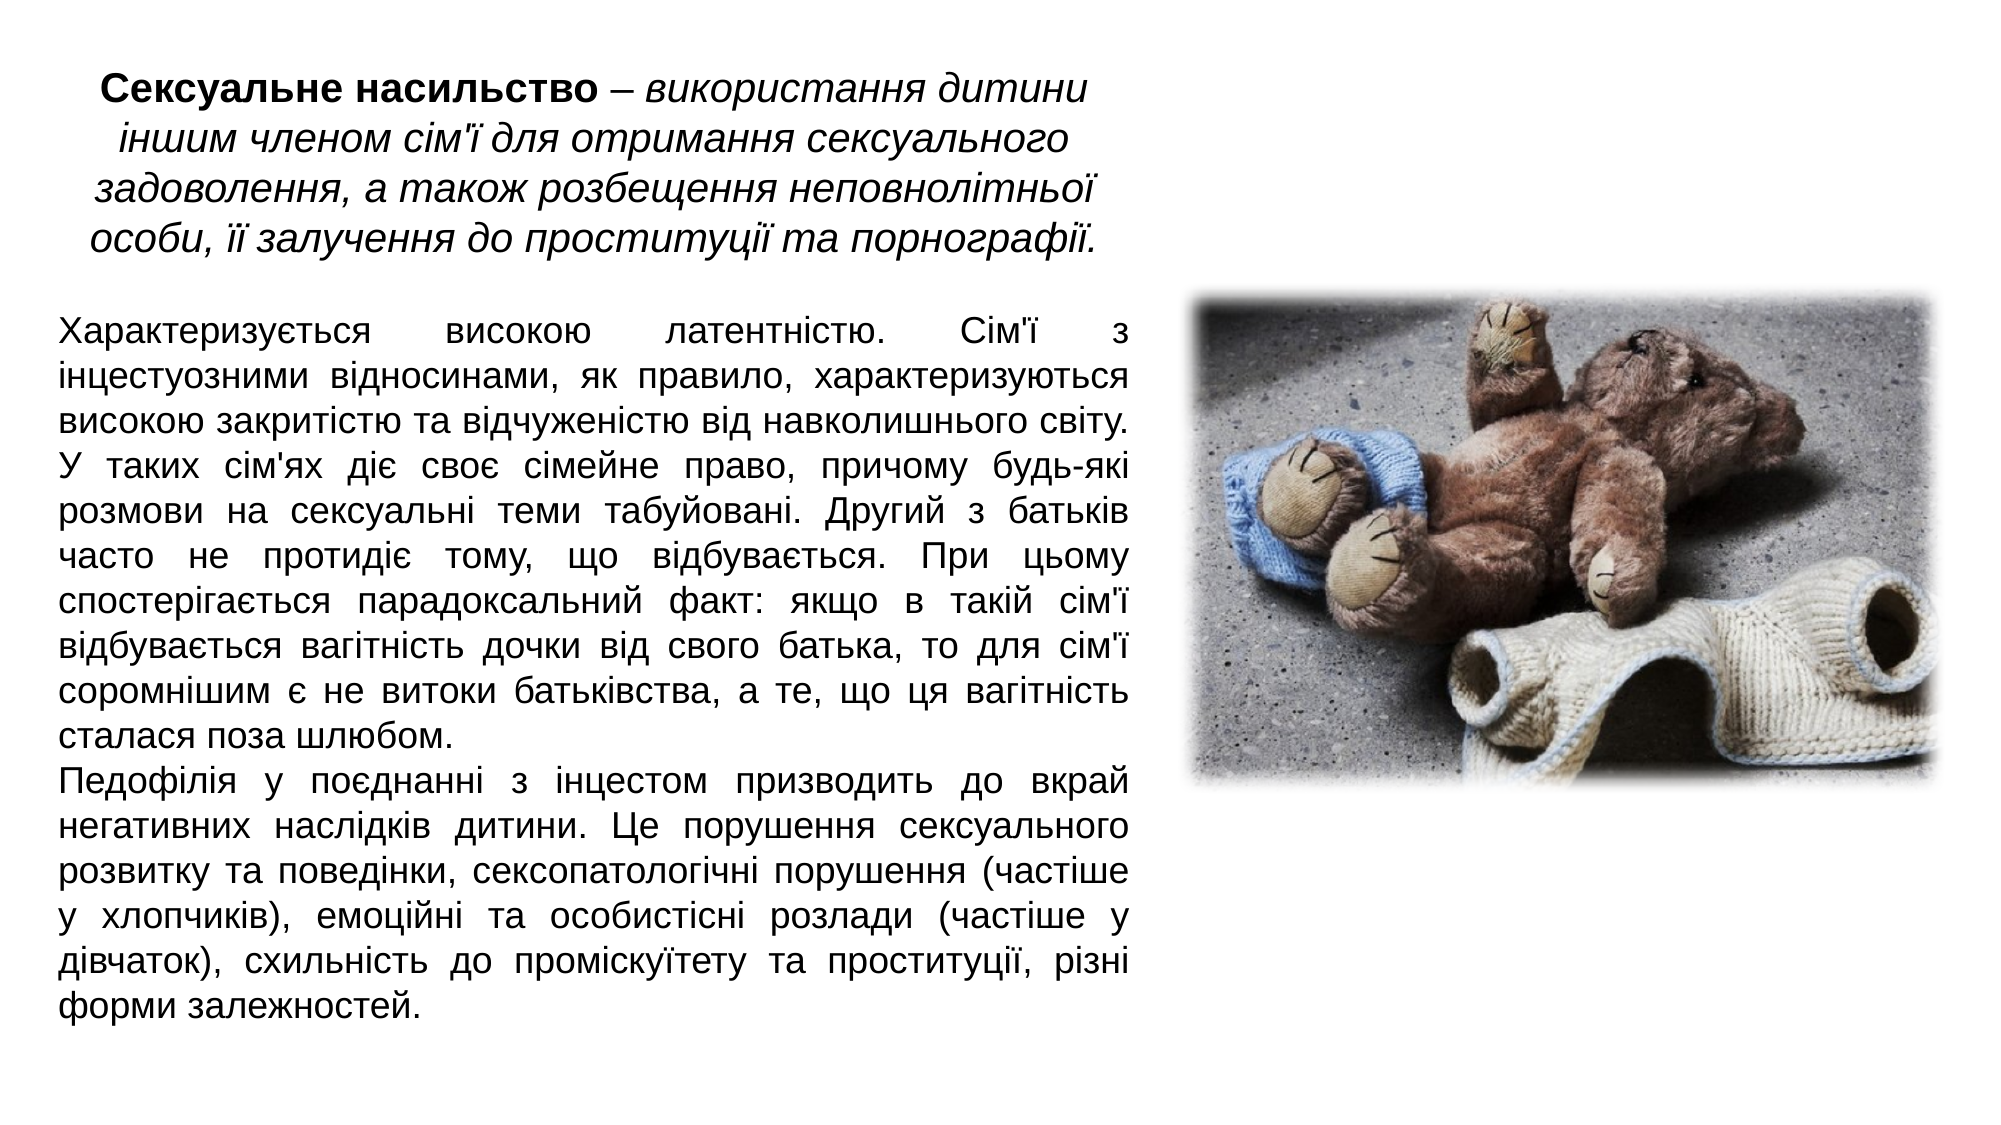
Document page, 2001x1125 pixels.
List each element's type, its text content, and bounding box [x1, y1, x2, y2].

text_box Сексуальне насильство – використання дитини іншим членом сім'ї для отримання сексуального задоволення, а також розбещення неповнолітньої особи, її залучення до проституції та порнографії. Характеризується високою латентністю. Сім'ї з інцестуозними відносинами, як правило, характеризуються високою закритістю та відчуженістю від навколишнього світу. У таких сім'ях діє своє сімейне право, причому будь-які розмови на сексуальні теми табуйовані. Другий з батьків часто не протидіє тому, що відбувається. При цьому спостерігається парадоксальний факт: якщо в такій сім'ї відбувається вагітність дочки від свого батька, то для сім'ї соромнішим є не витоки батьківства, а те, що ця вагітність сталася поза шлюбом. Педофілія у поєднанні з інцестом призводить до вкрай негативних наслідків дитини. Це порушення сексуального розвитку та поведінки, сексопатологічні порушення (частіше у хлопчиків), емоційні та особистісні розлади (частіше у дівчаток), схильність до проміскуїтету та проституції, різні форми залежностей. [43, 53, 1145, 1033]
picture [1177, 282, 1945, 794]
